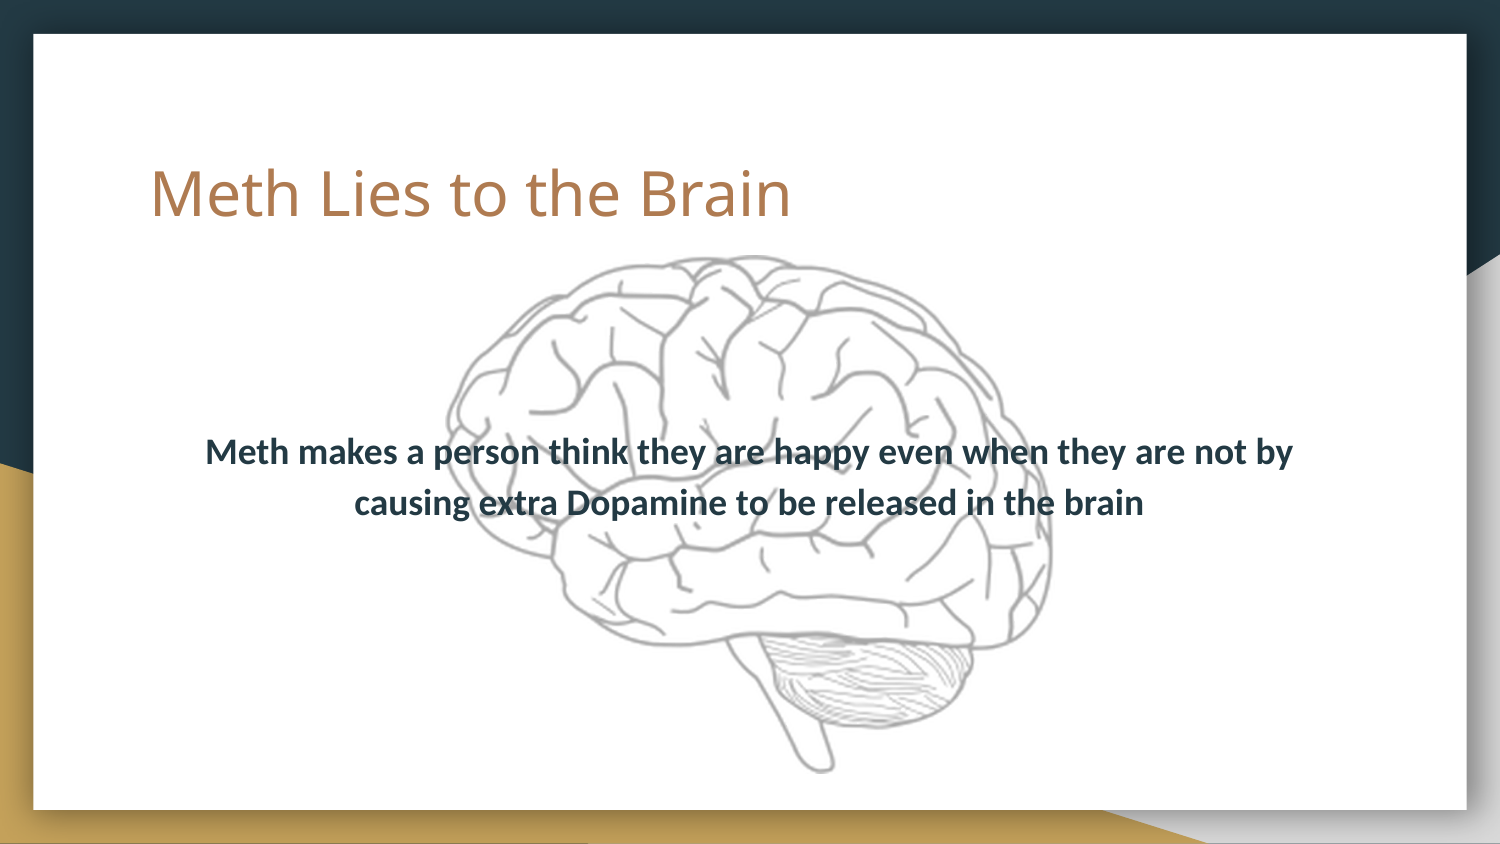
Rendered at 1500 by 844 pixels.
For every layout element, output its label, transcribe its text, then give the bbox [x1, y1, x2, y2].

picture [445, 255, 1055, 774]
title Meth Lies to the Brain [134, 138, 1366, 296]
list Meth makes a person think they are happy even when they are not by causing extra Dopamine to be released in the brain [134, 326, 440, 729]
list Meth makes a person think they are happy even when they are not by causing extra Dopamine to be released in the brain [1058, 326, 1366, 729]
